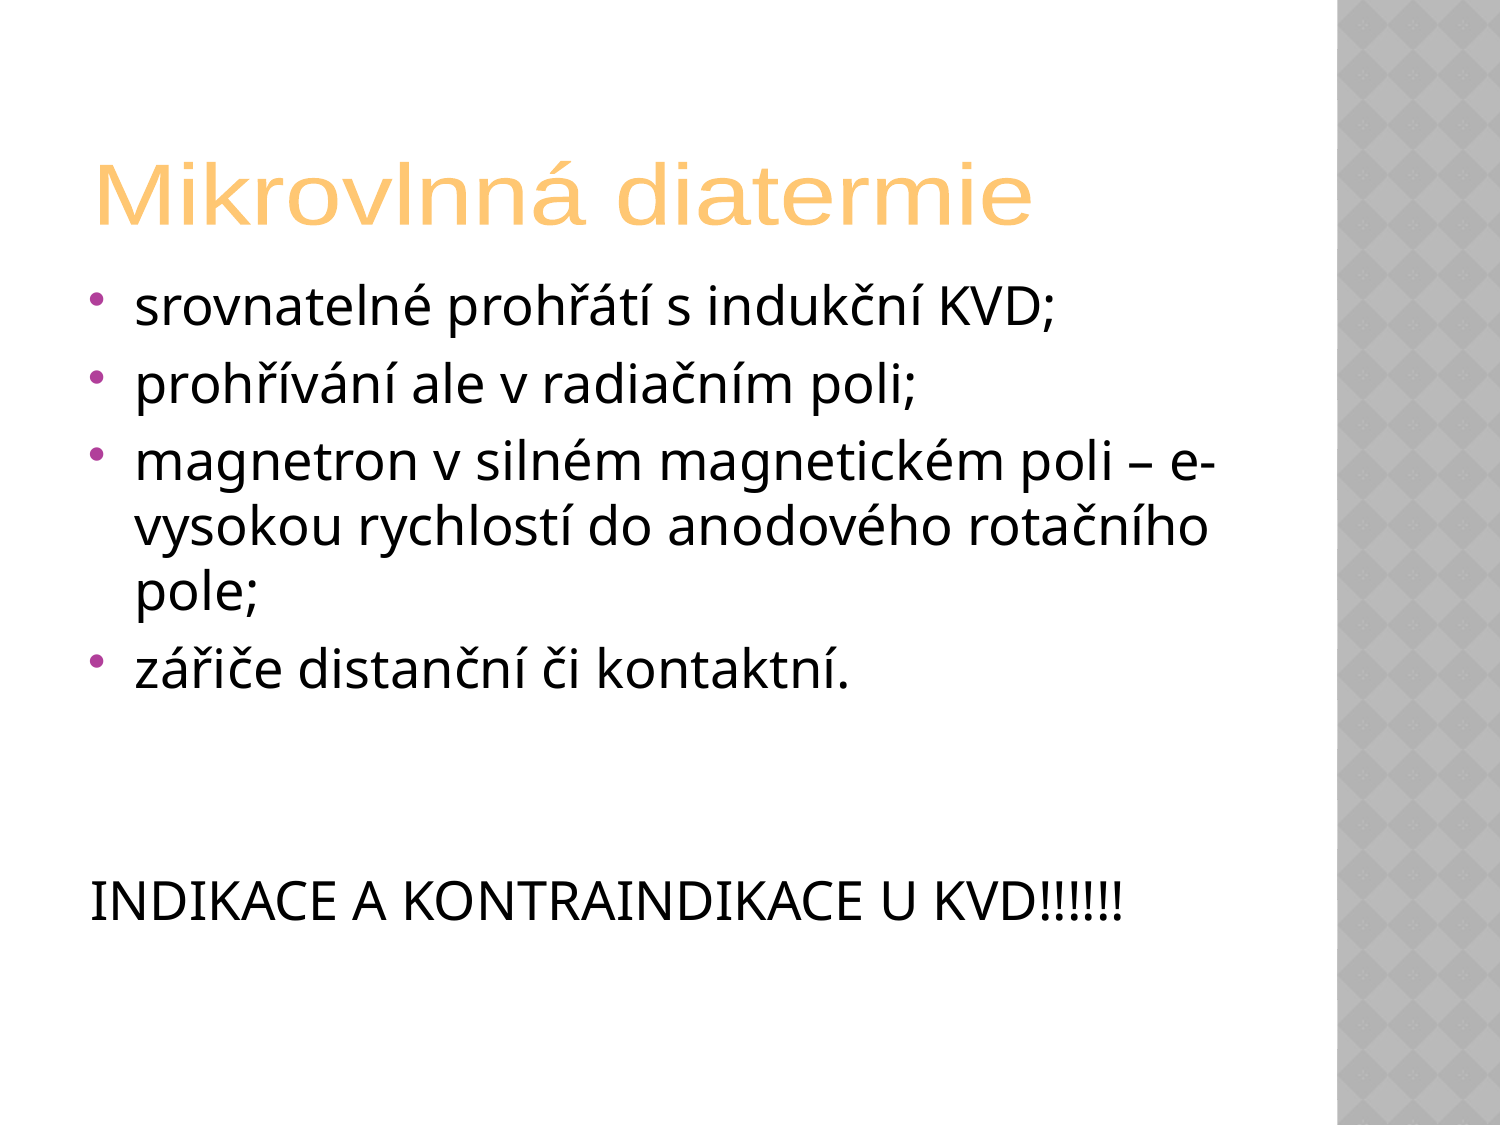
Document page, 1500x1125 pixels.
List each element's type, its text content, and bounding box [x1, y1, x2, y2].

list srovnatelné prohřátí s indukční KVD; prohřívání ale v radiačním poli; magnetron v silném magnetickém poli – e- vysokou rychlostí do anodového rotačního pole; zářiče distanční či kontaktní. INDIKACE A KONTRAINDIKACE U KVD!!!!!! [74, 263, 1263, 1060]
